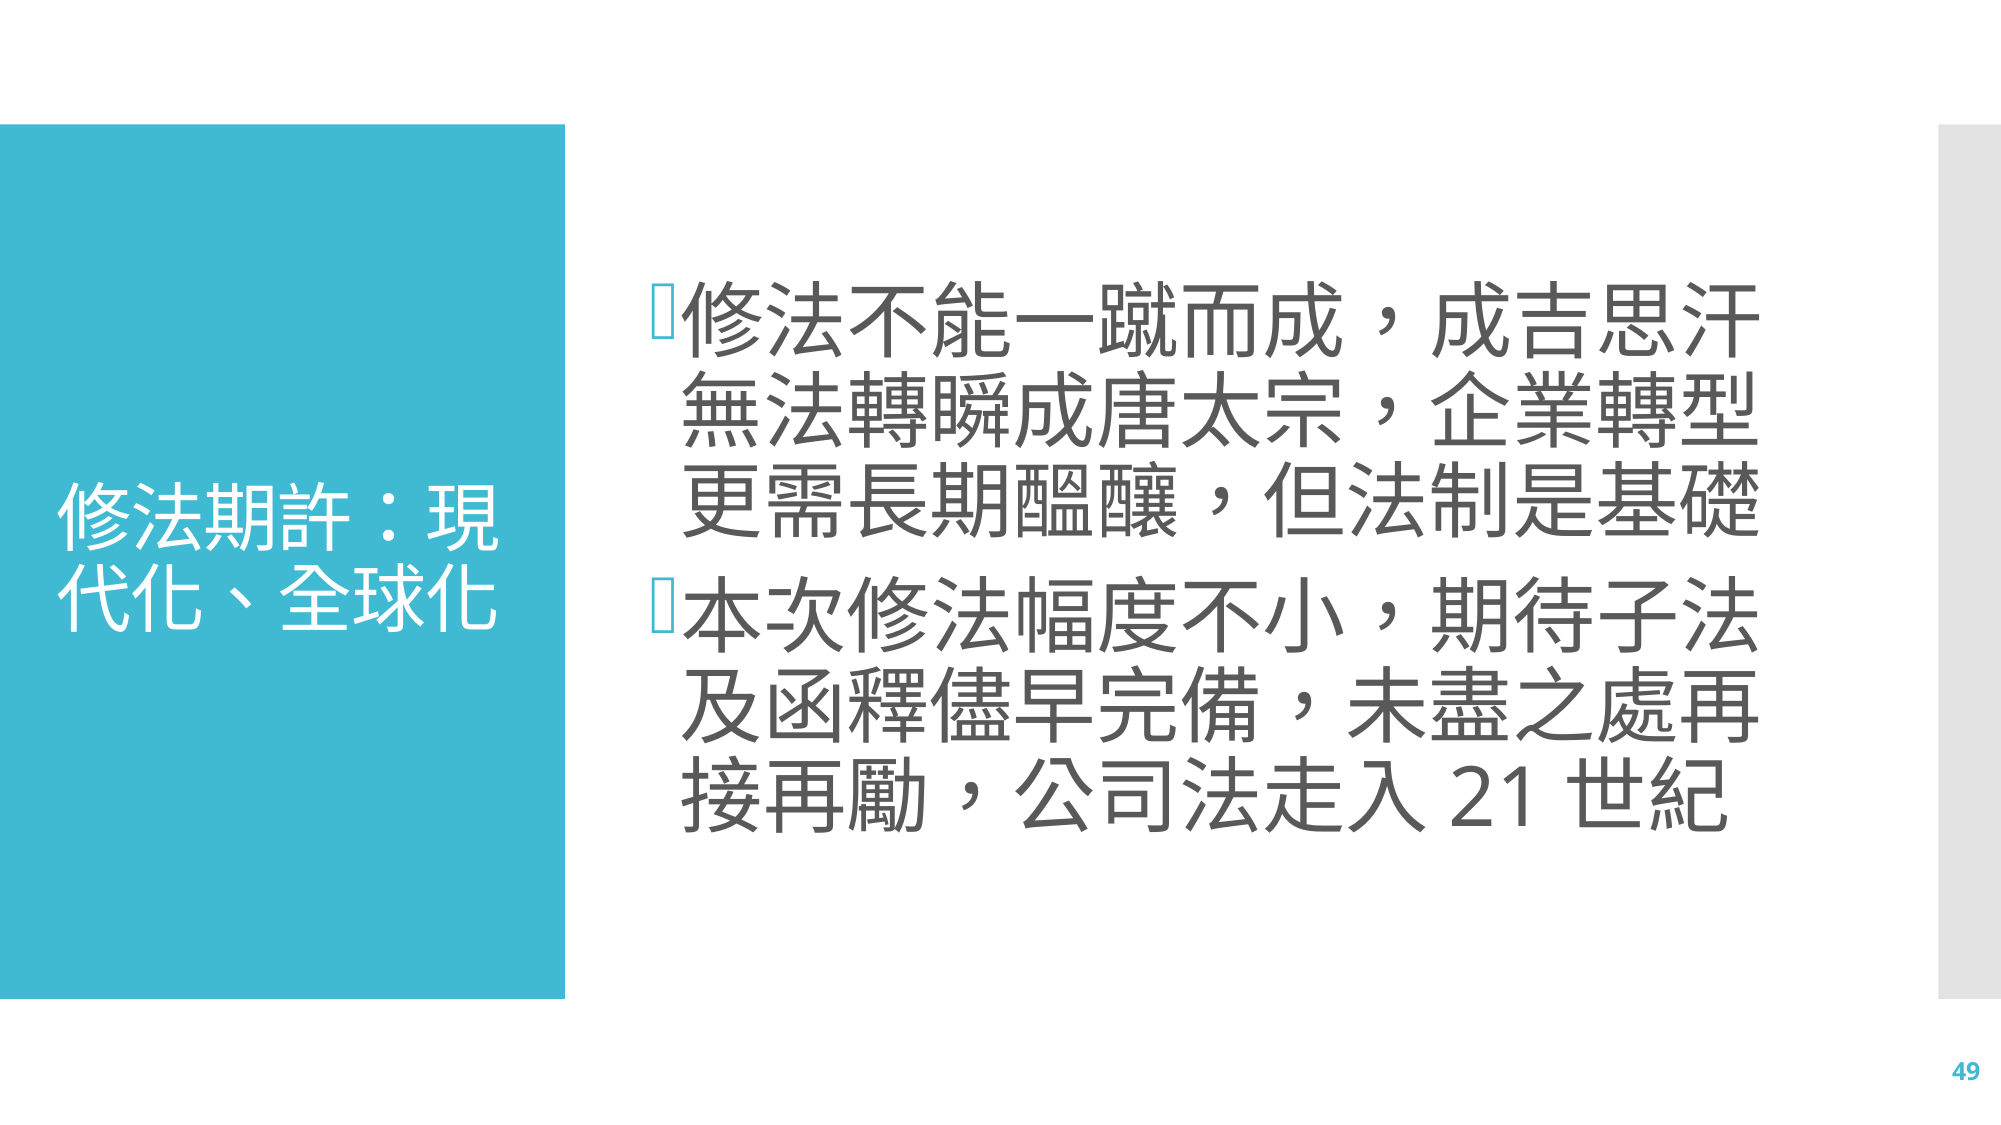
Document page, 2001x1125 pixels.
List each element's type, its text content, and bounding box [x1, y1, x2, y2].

title 修法期許：現代化、全球化 [41, 184, 525, 940]
slide_number 49 [1744, 1042, 1996, 1103]
list 修法不能一蹴而成，成吉思汗無法轉瞬成唐太宗，企業轉型更需長期醞釀，但法制是基礎 本次修法幅度不小，期待子法及函釋儘早完備，未盡之處再接再勵，公司法走入21世紀 [634, 141, 1835, 982]
